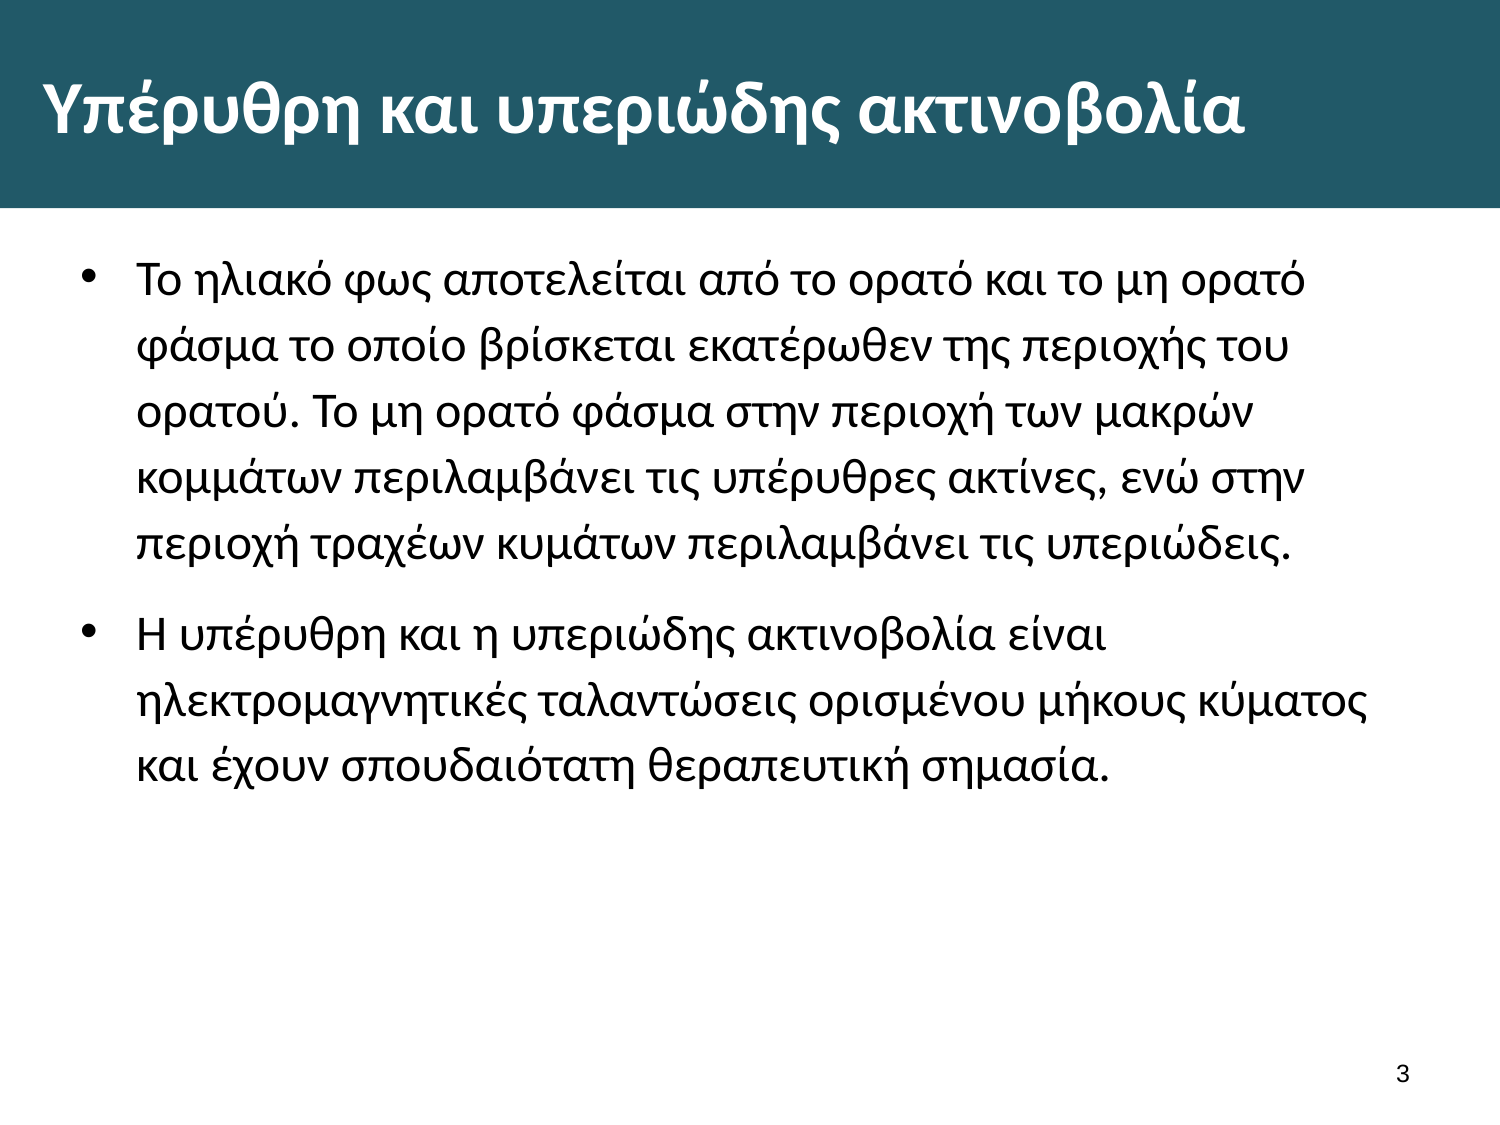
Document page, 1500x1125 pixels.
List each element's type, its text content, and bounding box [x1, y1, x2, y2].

list Το ηλιακό φως αποτελείται από το ορατό και το μη ορατό φάσμα το οποίο βρίσκεται εκατέρωθεν της περιοχής του ορατού. Το μη ορατό φάσμα στην περιοχή των μακρών κομμάτων περιλαμβάνει τις υπέρυθρες ακτίνες, ενώ στην περιοχή τραχέων κυμάτων περιλαμβάνει τις υπεριώδεις. Η υπέρυθρη και η υπεριώδης ακτινοβολία είναι ηλεκτρομαγνητικές ταλαντώσεις ορισμένου μήκους κύματος και έχουν σπουδαιότατη θεραπευτική σημασία. [64, 231, 1436, 1059]
title Υπέρυθρη και υπεριώδης ακτινοβολία [0, 0, 1500, 209]
slide_number 2 [1074, 1042, 1425, 1103]
